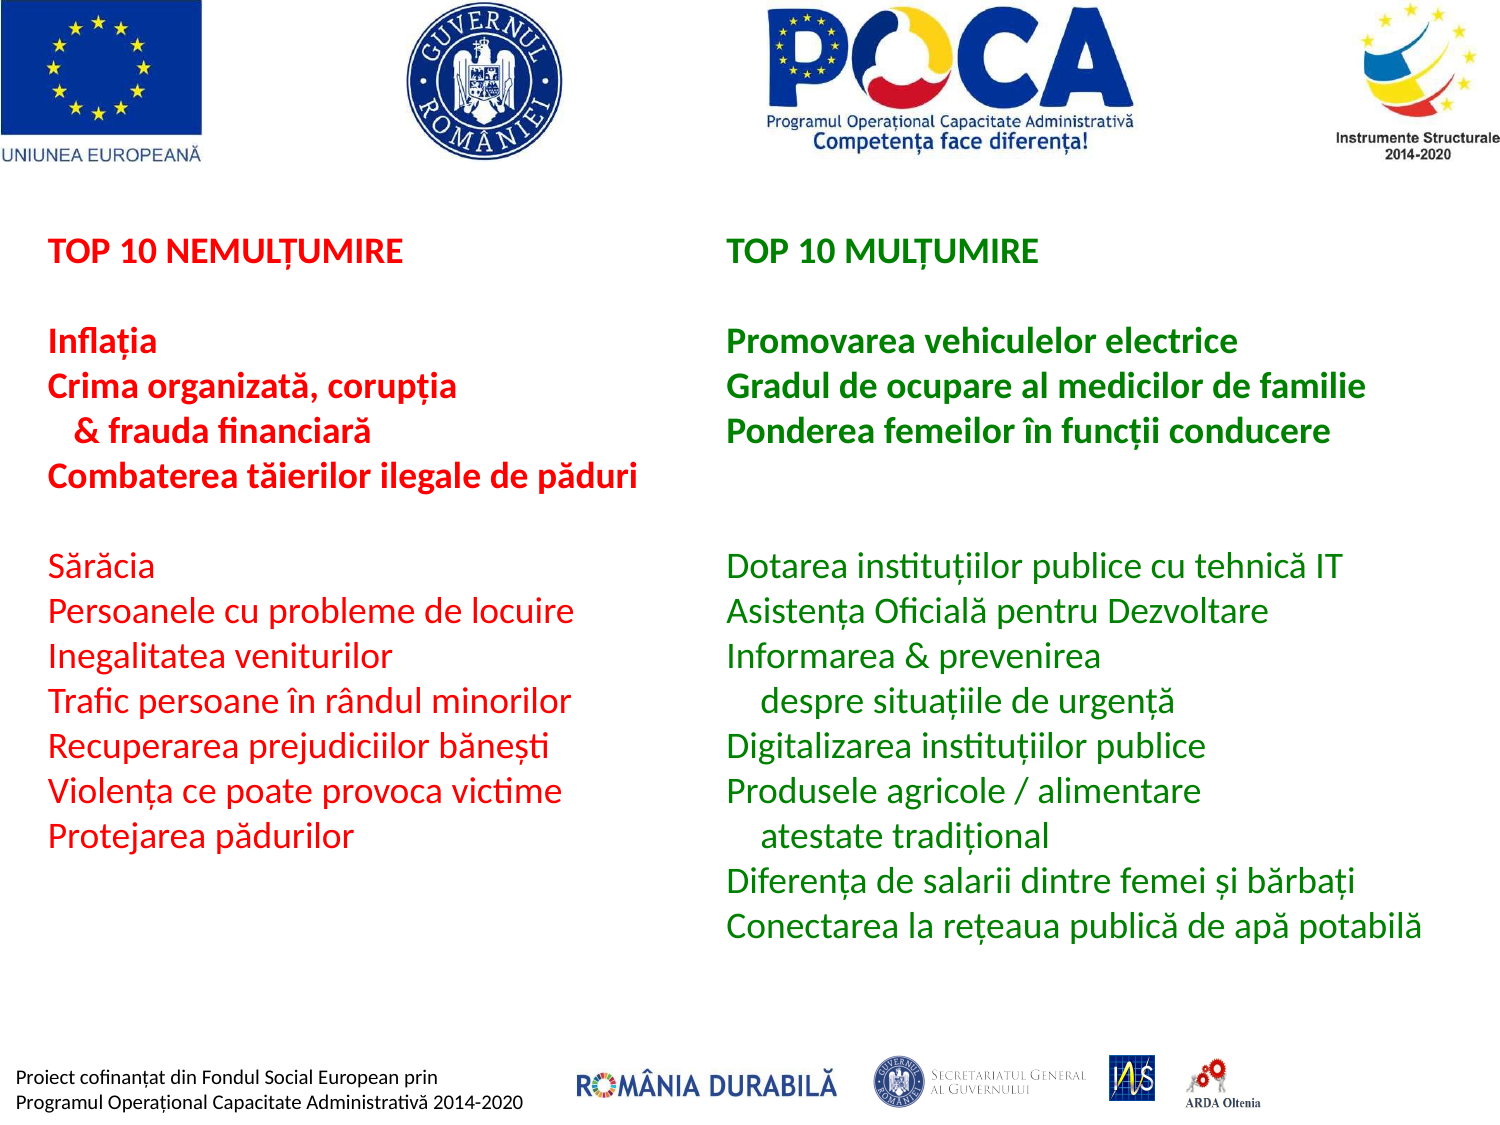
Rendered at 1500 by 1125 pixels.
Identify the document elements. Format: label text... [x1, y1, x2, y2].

picture [576, 1068, 837, 1098]
text_box TOP 10 MULȚUMIRE Promovarea vehiculelor electrice Gradul de ocupare al medicilor de familie Ponderea femeilor în funcții conducere Dotarea instituțiilor publice cu tehnică IT Asistența Oficială pentru Dezvoltare Informarea & prevenirea despre situațiile de urgență Digitalizarea instituțiilor publice Produsele agricole / alimentare atestate tradițional Diferența de salarii dintre femei și bărbați Conectarea la rețeaua publică de apă potabilă [711, 218, 1475, 1001]
picture [873, 1055, 1086, 1108]
picture [0, 0, 1500, 162]
picture [1109, 1055, 1155, 1101]
text_box TOP 10 NEMULȚUMIRE Inflația Crima organizată, corupția & frauda financiară Combaterea tăierilor ilegale de păduri Sărăcia Persoanele cu probleme de locuire Inegalitatea veniturilor Trafic persoane în rândul minorilor Recuperarea prejudiciilor bănești Violența ce poate provoca victime Protejarea pădurilor [33, 218, 692, 1001]
picture [1182, 1055, 1264, 1118]
